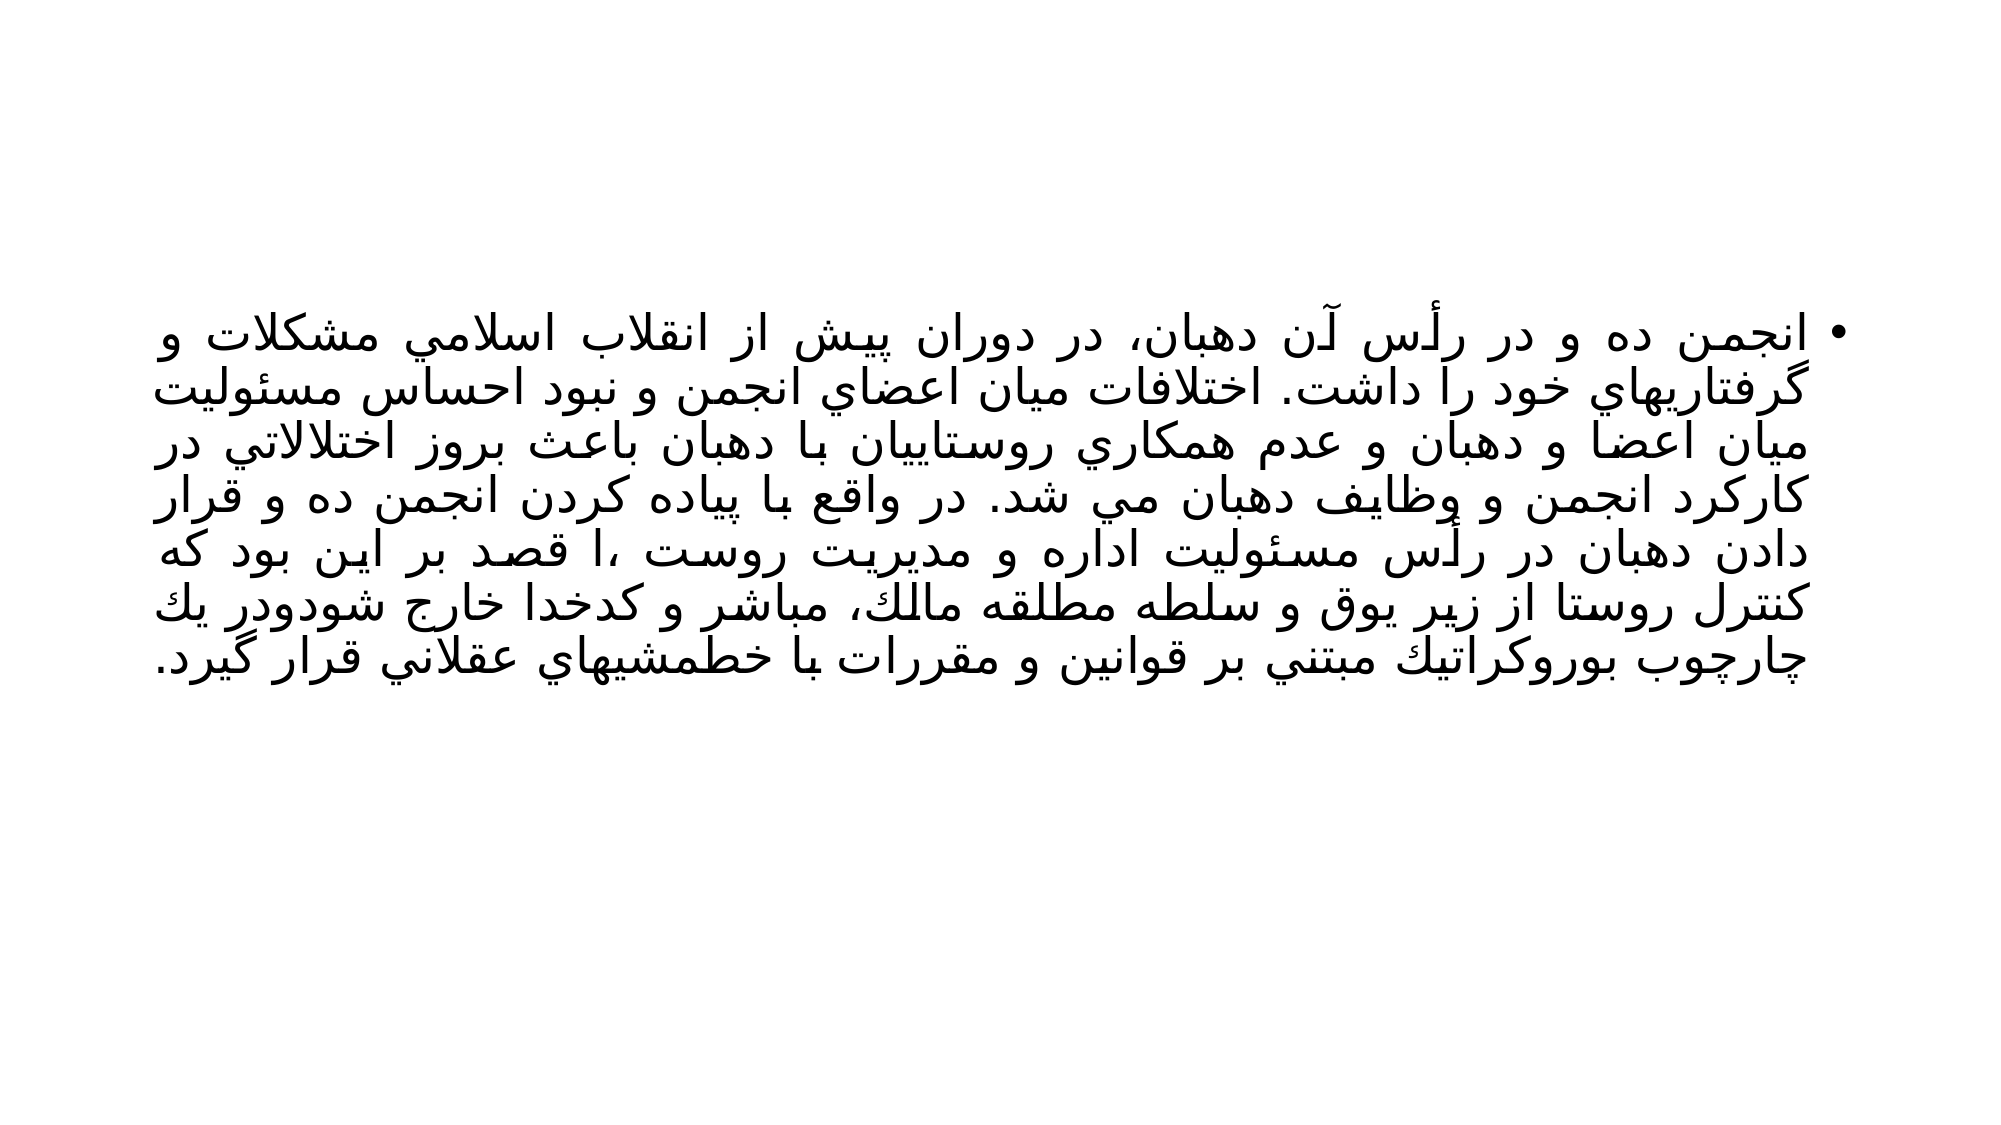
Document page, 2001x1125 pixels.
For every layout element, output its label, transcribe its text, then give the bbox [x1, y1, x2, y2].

list انجمن ده و در رأس آن دهبان، در دوران پيش از انقلاب اسلامي مشكلات و گرفتاريهاي خود را داشت. اختلافات ميان اعضاي انجمن و نبود احساس مسئوليت ميان اعضا و دهبان و عدم همكاري روستاييان با دهبان باعث بروز اختلالاتي در كاركرد انجمن و وظايف دهبان مي شد. در واقع با پياده كردن انجمن ده و قرار دادن دهبان در رأس مسئوليت اداره و مديريت روست ،ا قصد بر اين بود كه كنترل روستا از زير يوق و سلطه مطلقه مالك، مباشر و كدخدا خارج شودودر يك چارچوب بوروكراتيك مبتني بر قوانين و مقررات با خطمشيهاي عقلاني قرار گيرد. [137, 299, 1863, 1014]
